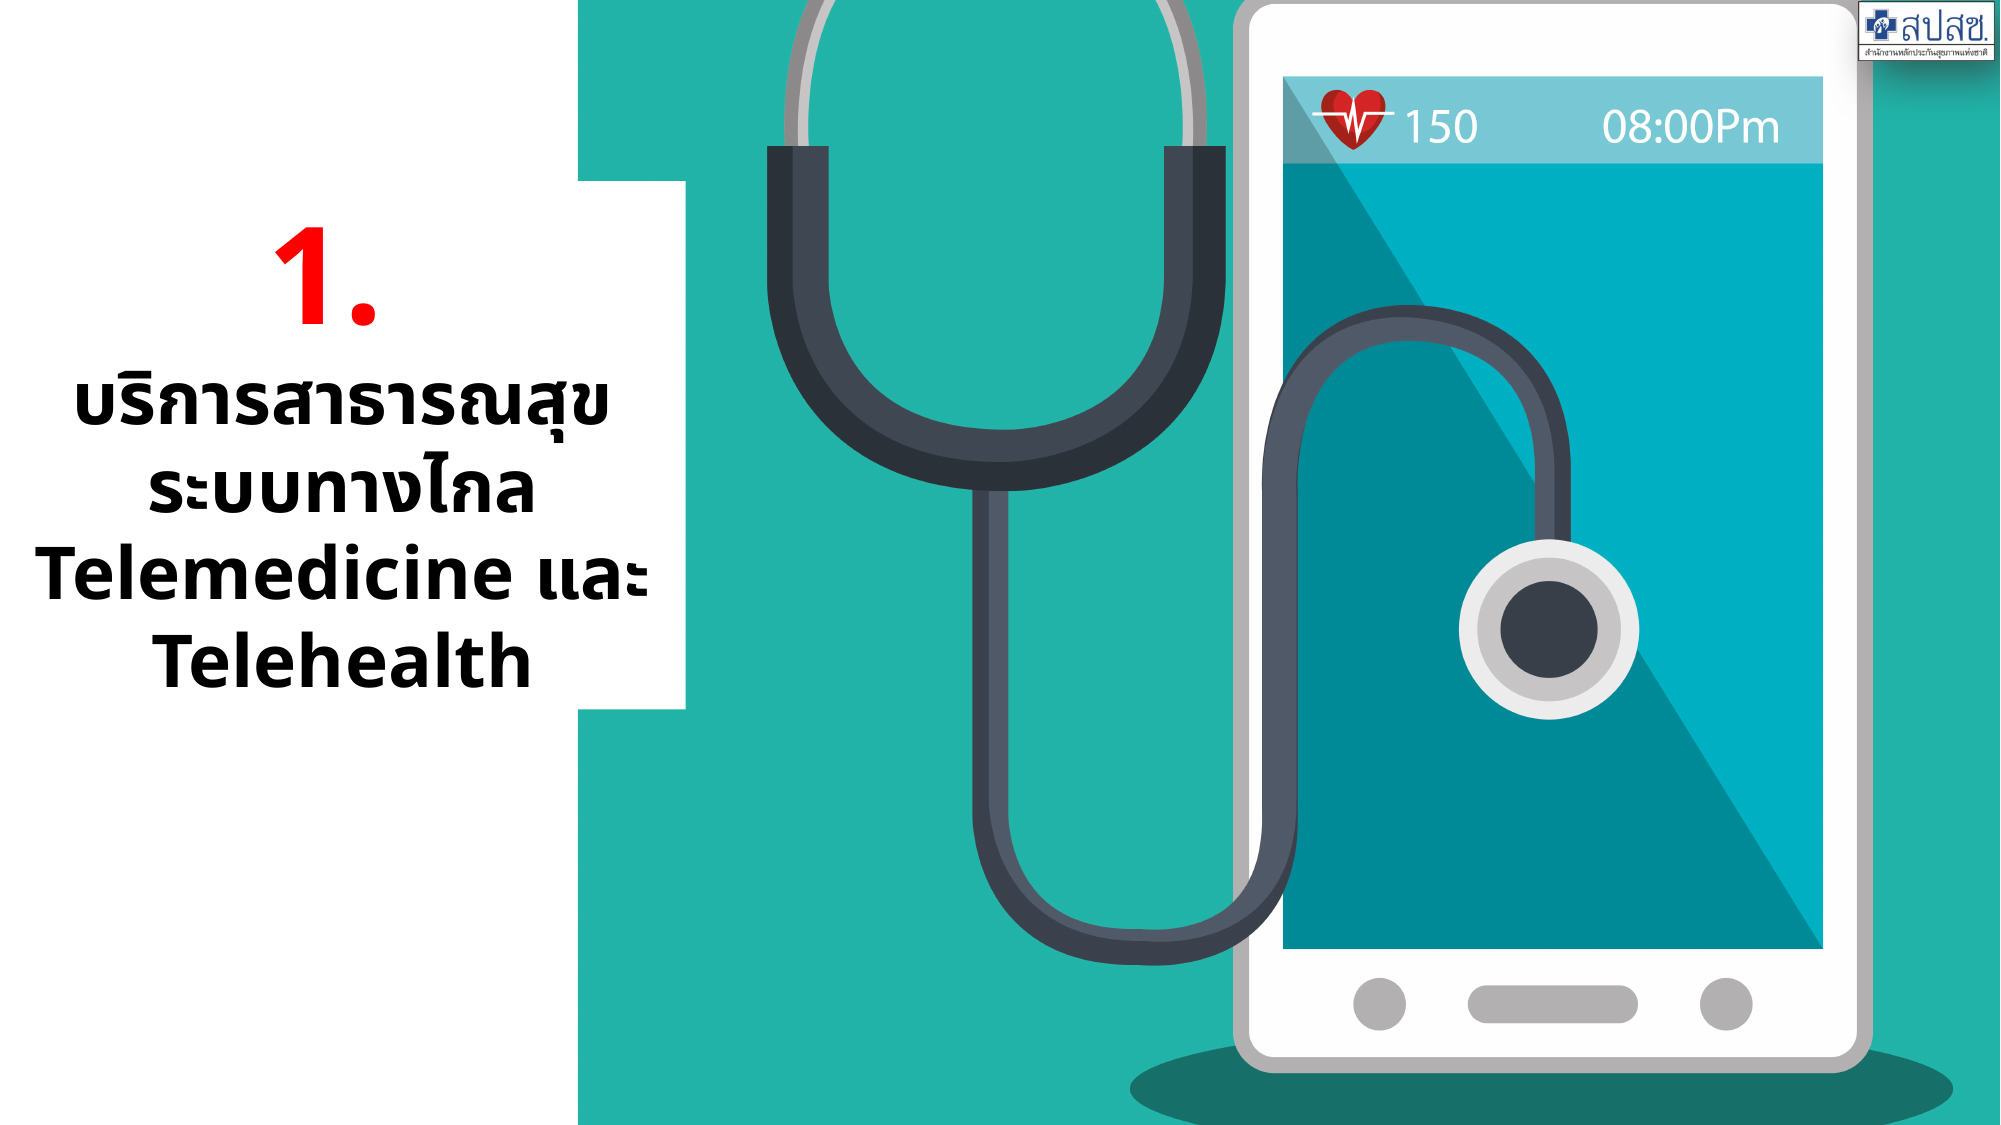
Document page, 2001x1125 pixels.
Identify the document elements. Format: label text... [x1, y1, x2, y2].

title 1. บริการสาธารณสุขระบบทางไกล Telemedicine และ Telehealth [0, 181, 577, 710]
picture [577, 0, 2000, 1125]
